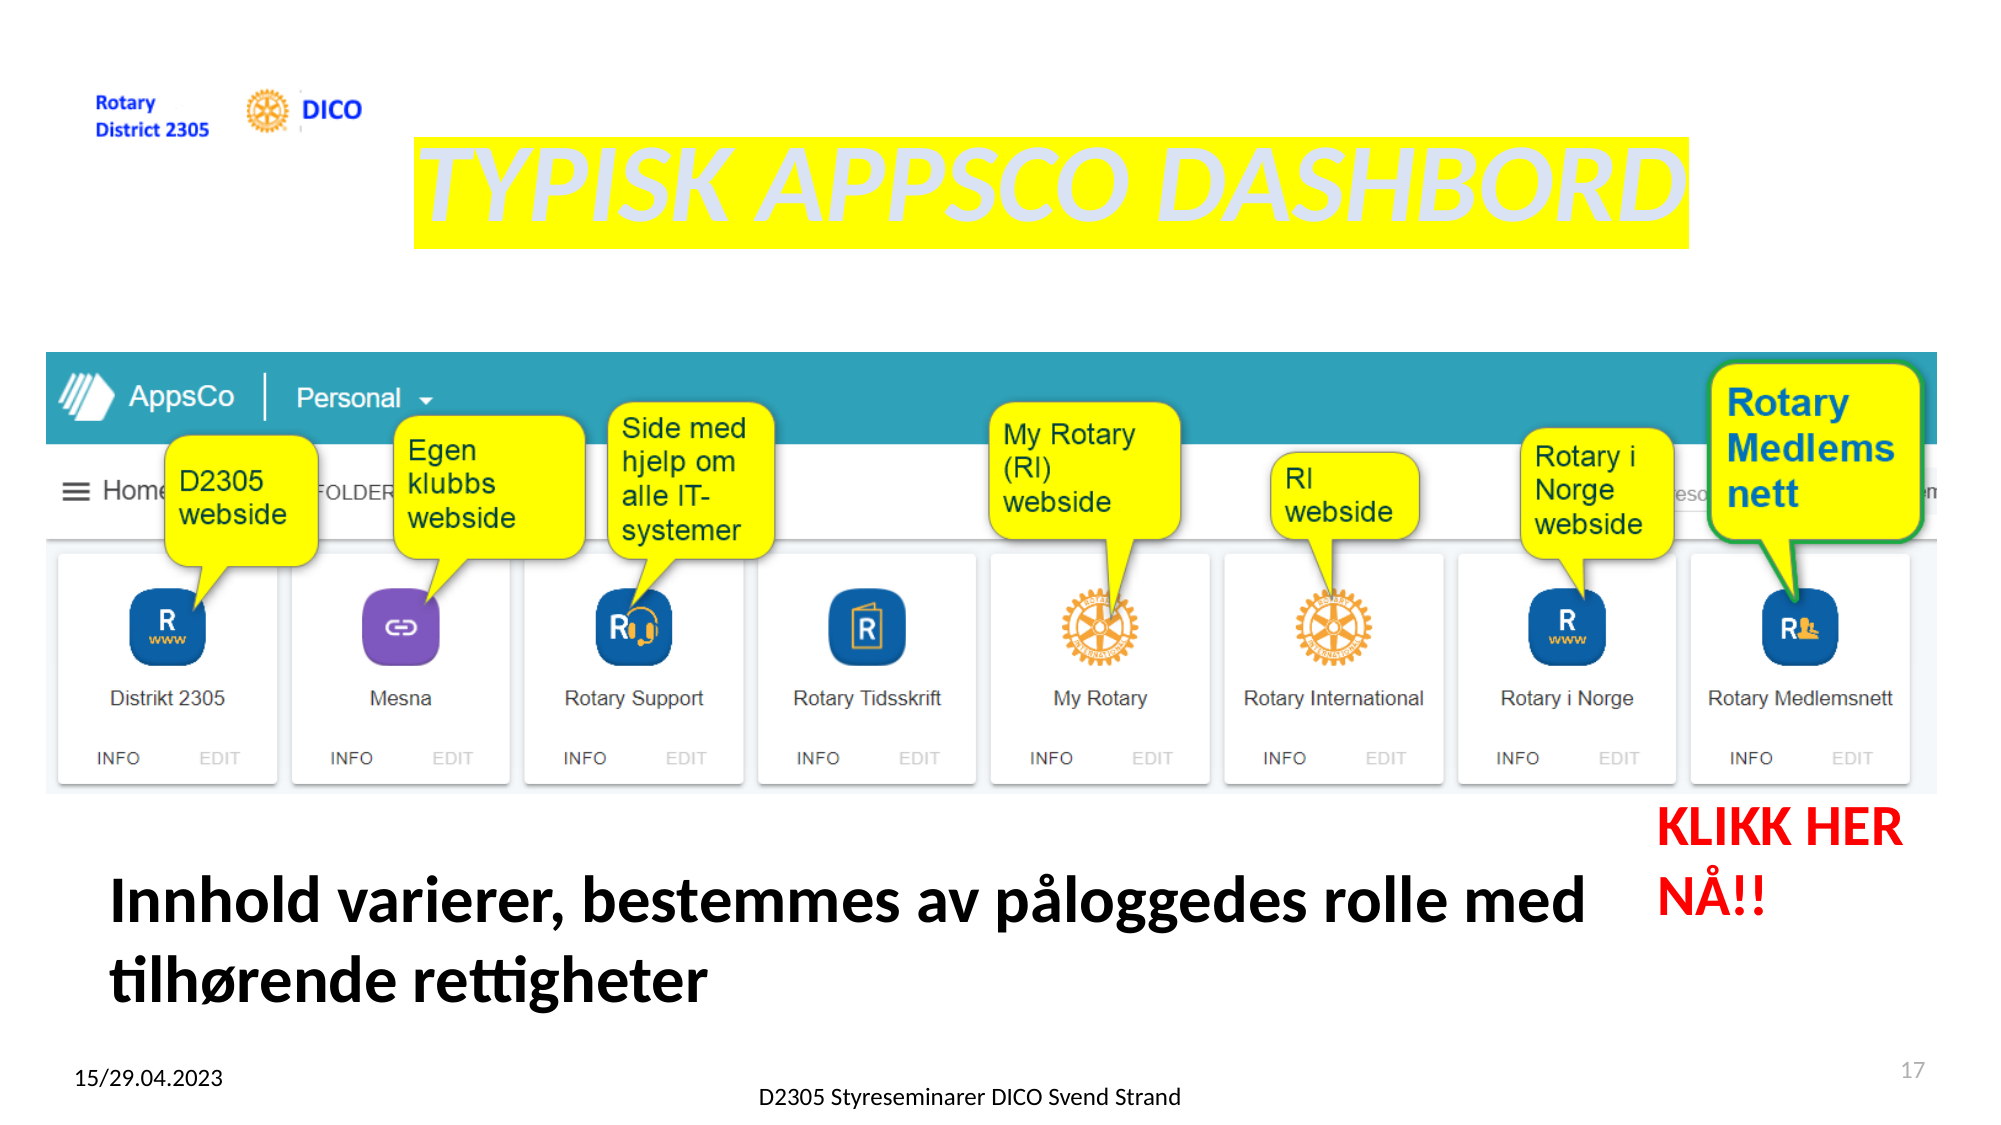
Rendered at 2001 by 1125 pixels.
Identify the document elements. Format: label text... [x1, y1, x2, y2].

text_box TYPISK APPSCO DASHBORD [406, 116, 2000, 254]
picture [46, 352, 1937, 794]
text_box 15/29.04.2023 [59, 1054, 397, 1092]
text_box D2305 Styreseminarer DICO Svend Strand [744, 1072, 1420, 1125]
slide_number 17 [1474, 1038, 1941, 1099]
text_box Innhold varierer, bestemmes av påloggedes rolle med tilhørende rettigheter [94, 848, 1843, 1024]
text_box KLIKK HER NÅ!! [1642, 794, 1935, 935]
picture [41, 56, 407, 186]
